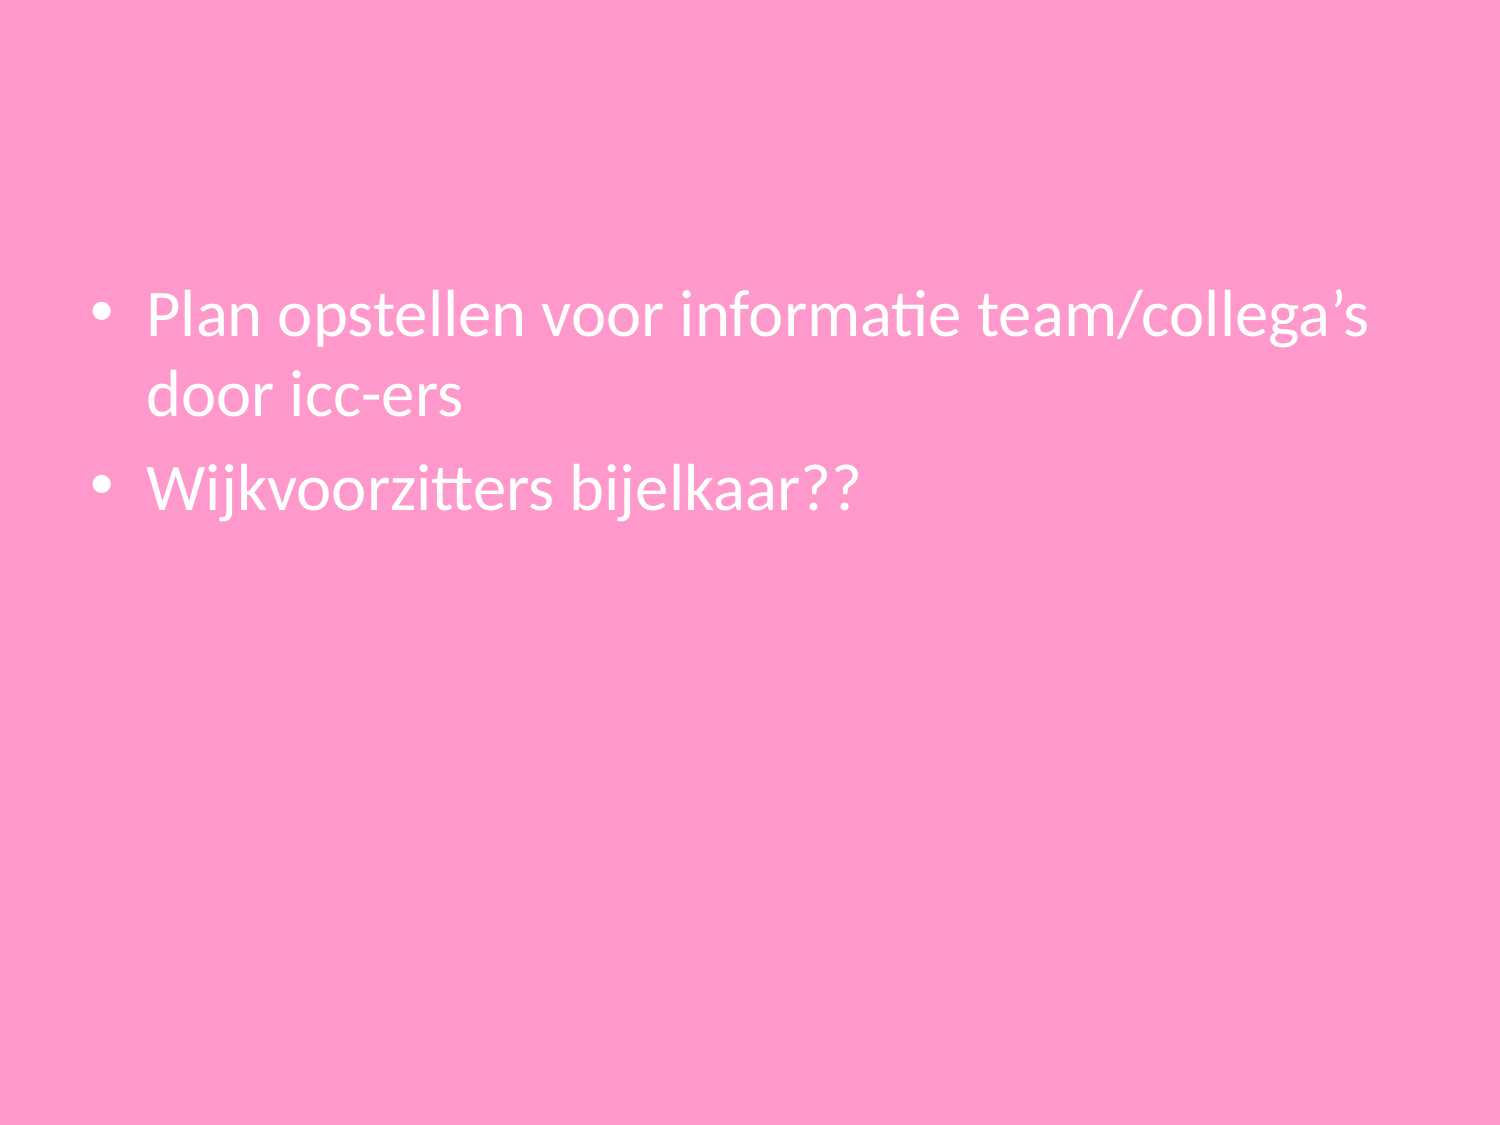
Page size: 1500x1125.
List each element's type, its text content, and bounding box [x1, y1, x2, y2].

list Plan opstellen voor informatie team/collega’s door icc-ers Wijkvoorzitters bijelkaar?? [75, 262, 1425, 1005]
